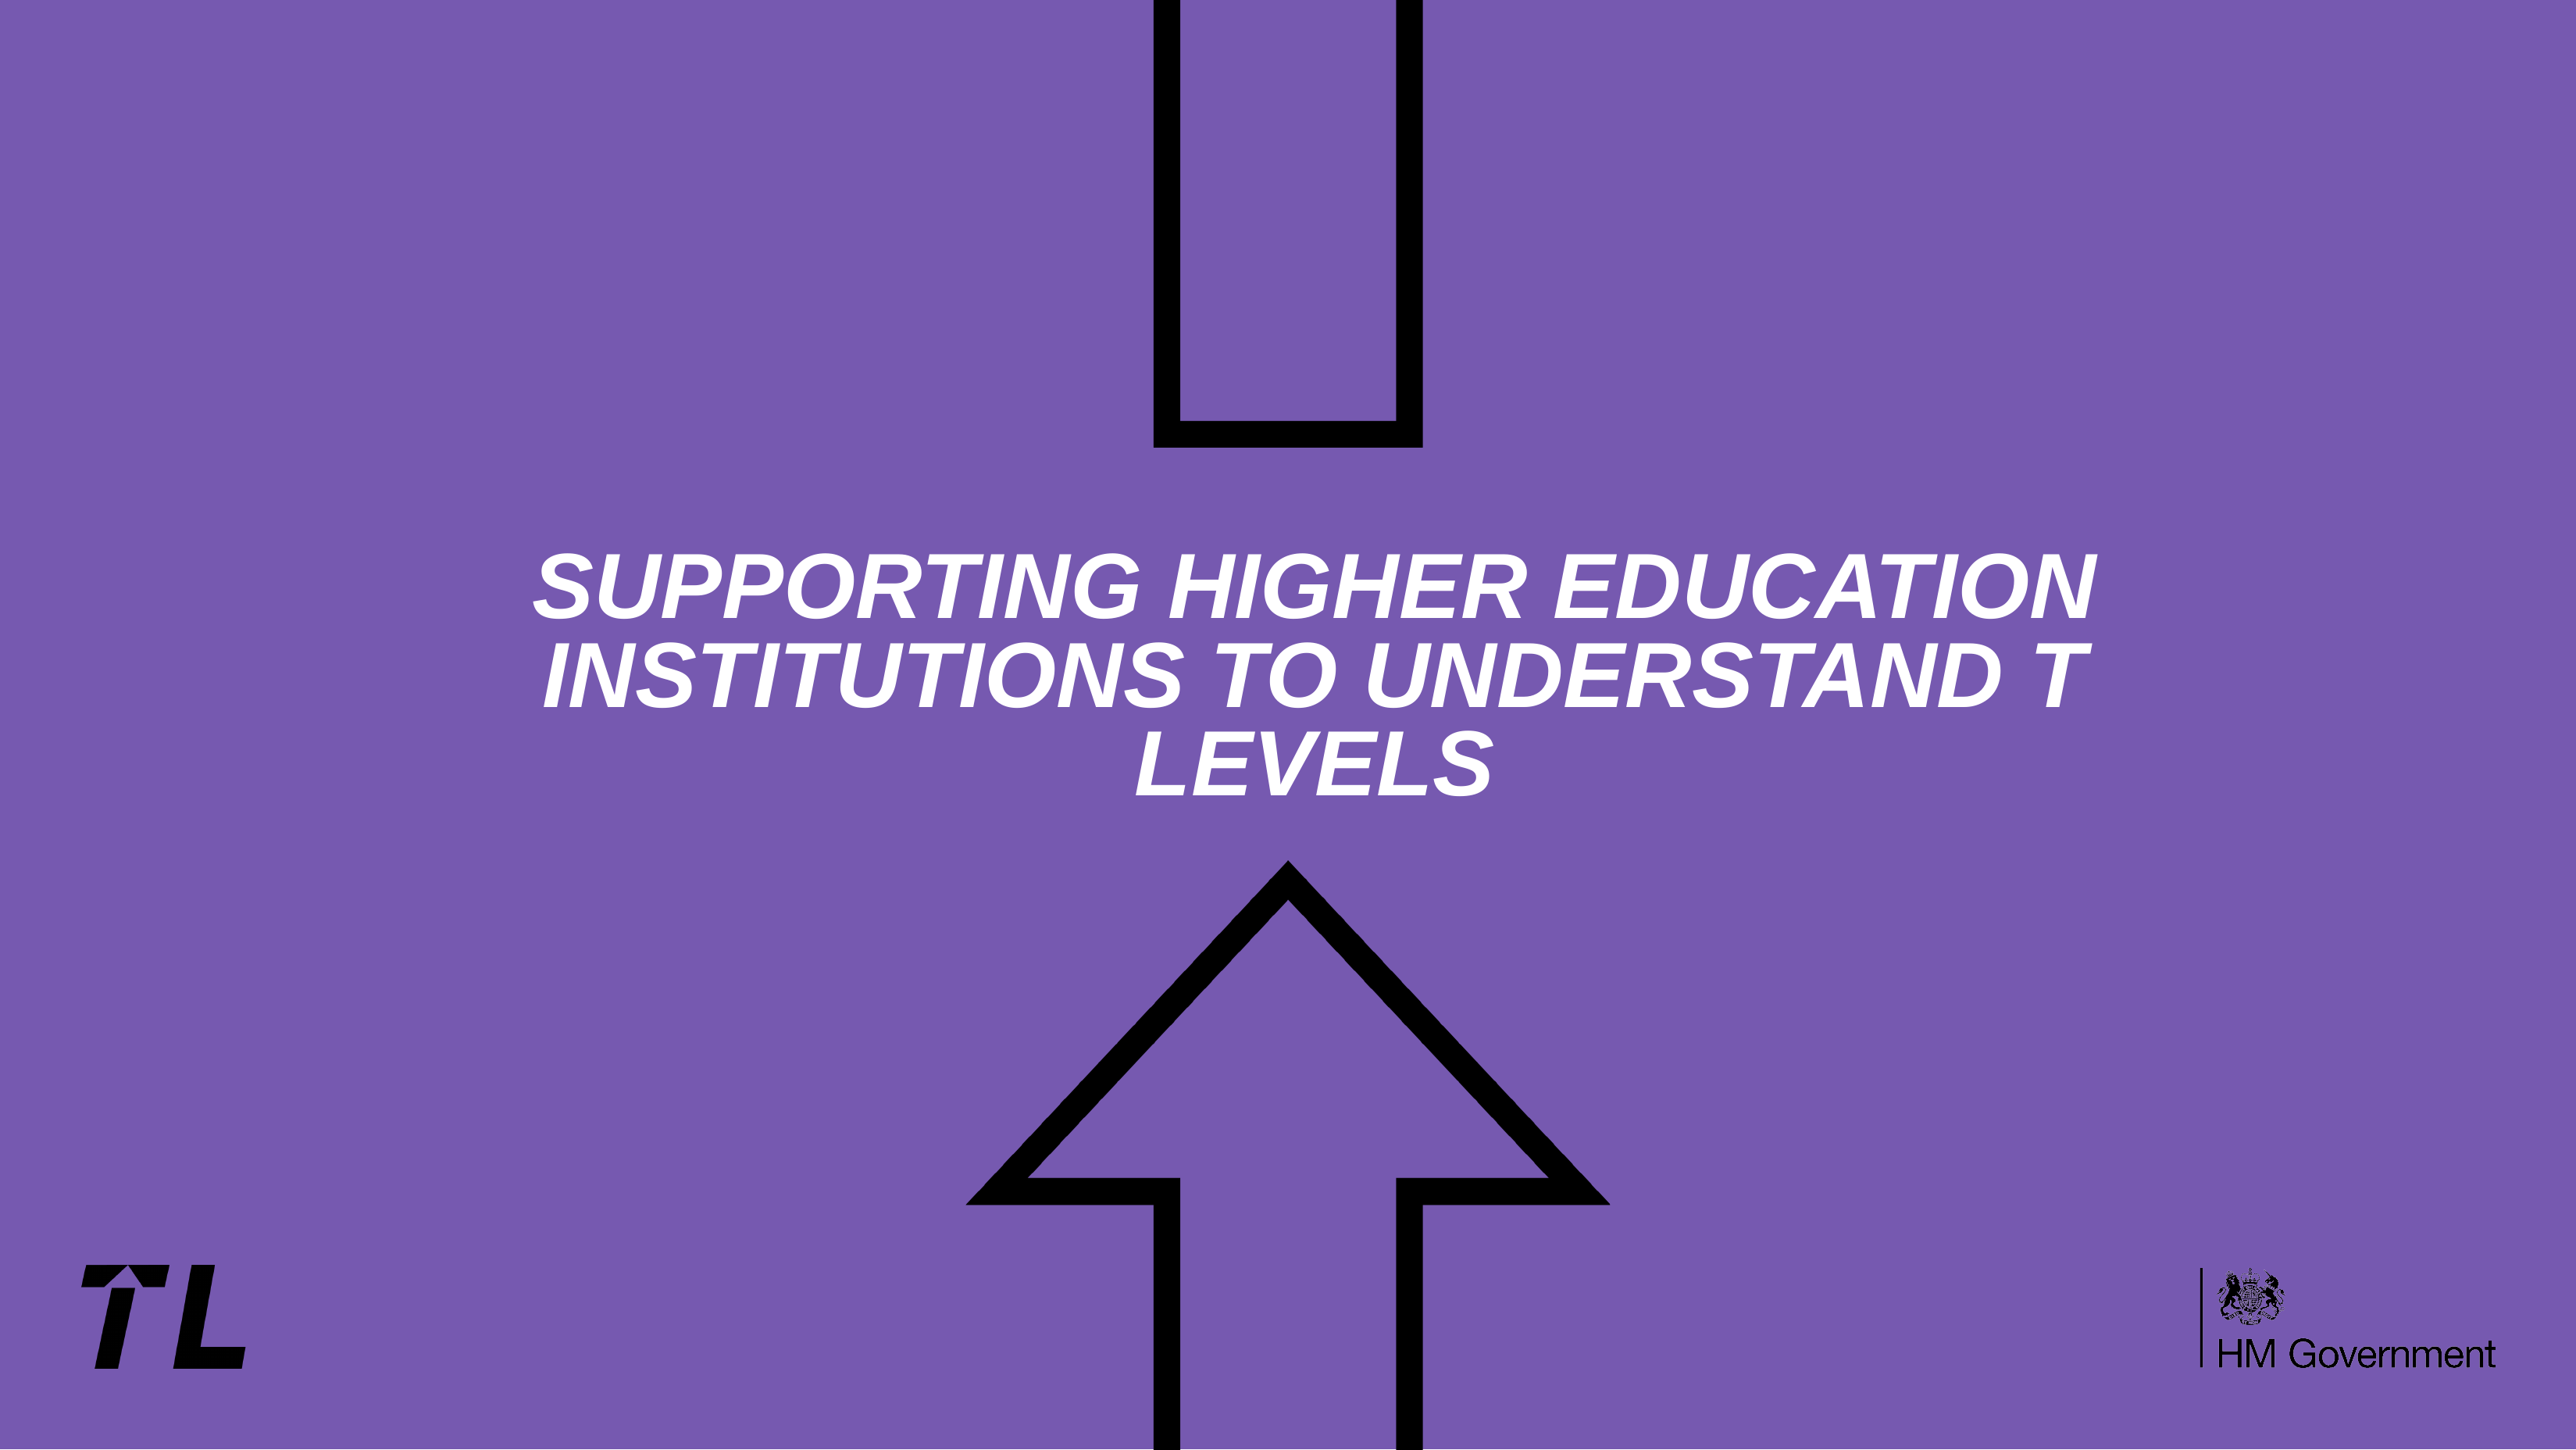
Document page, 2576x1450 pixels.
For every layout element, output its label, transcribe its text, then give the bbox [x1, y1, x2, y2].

picture [80, 1265, 246, 1369]
picture [965, 0, 1611, 448]
title Supporting Higher education institutions To understand t levels [487, 540, 2142, 821]
picture [965, 860, 1611, 1450]
picture [2200, 1268, 2496, 1368]
